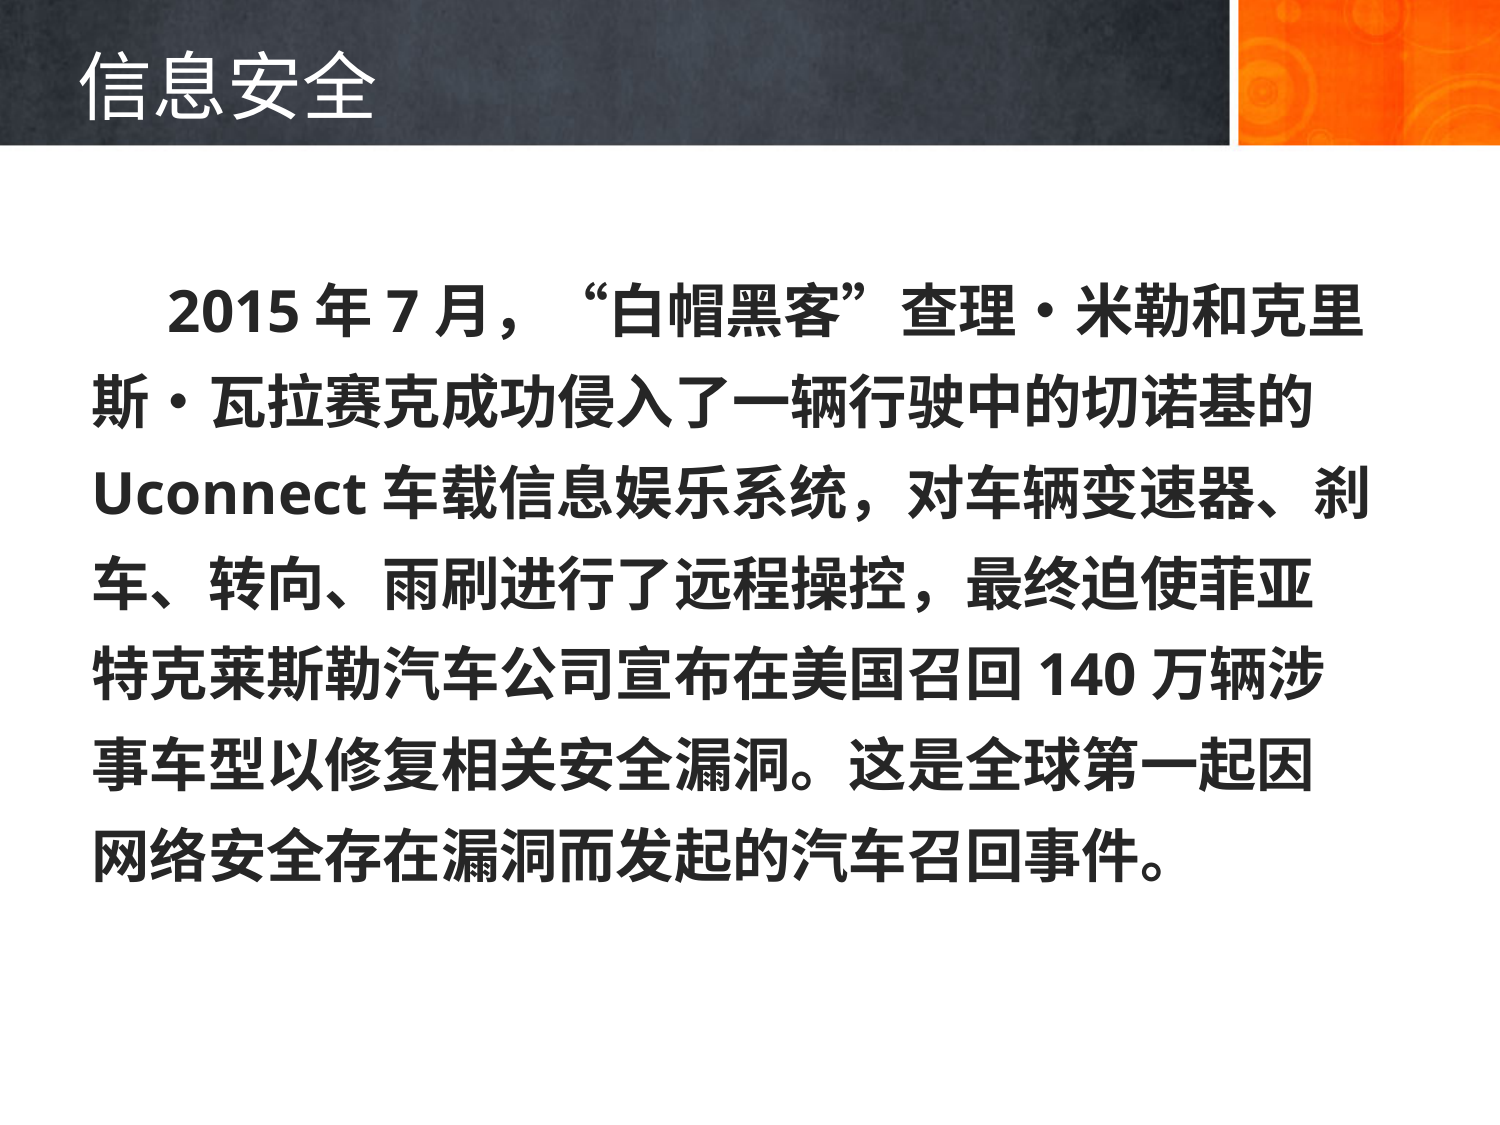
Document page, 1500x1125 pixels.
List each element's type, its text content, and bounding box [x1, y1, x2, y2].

title 信息安全 [62, 0, 1223, 138]
picture [0, 0, 1500, 1125]
text_box 2015年7月，“白帽黑客”查理•米勒和克里斯•瓦拉赛克成功侵入了一辆行驶中的切诺基的Uconnect车载信息娱乐系统，对车辆变速器、刹车、转向、雨刷进行了远程操控，最终迫使菲亚特克莱斯勒汽车公司宣布在美国召回140万辆涉事车型以修复相关安全漏洞。这是全球第一起因网络安全存在漏洞而发起的汽车召回事件。 [76, 246, 1388, 1079]
